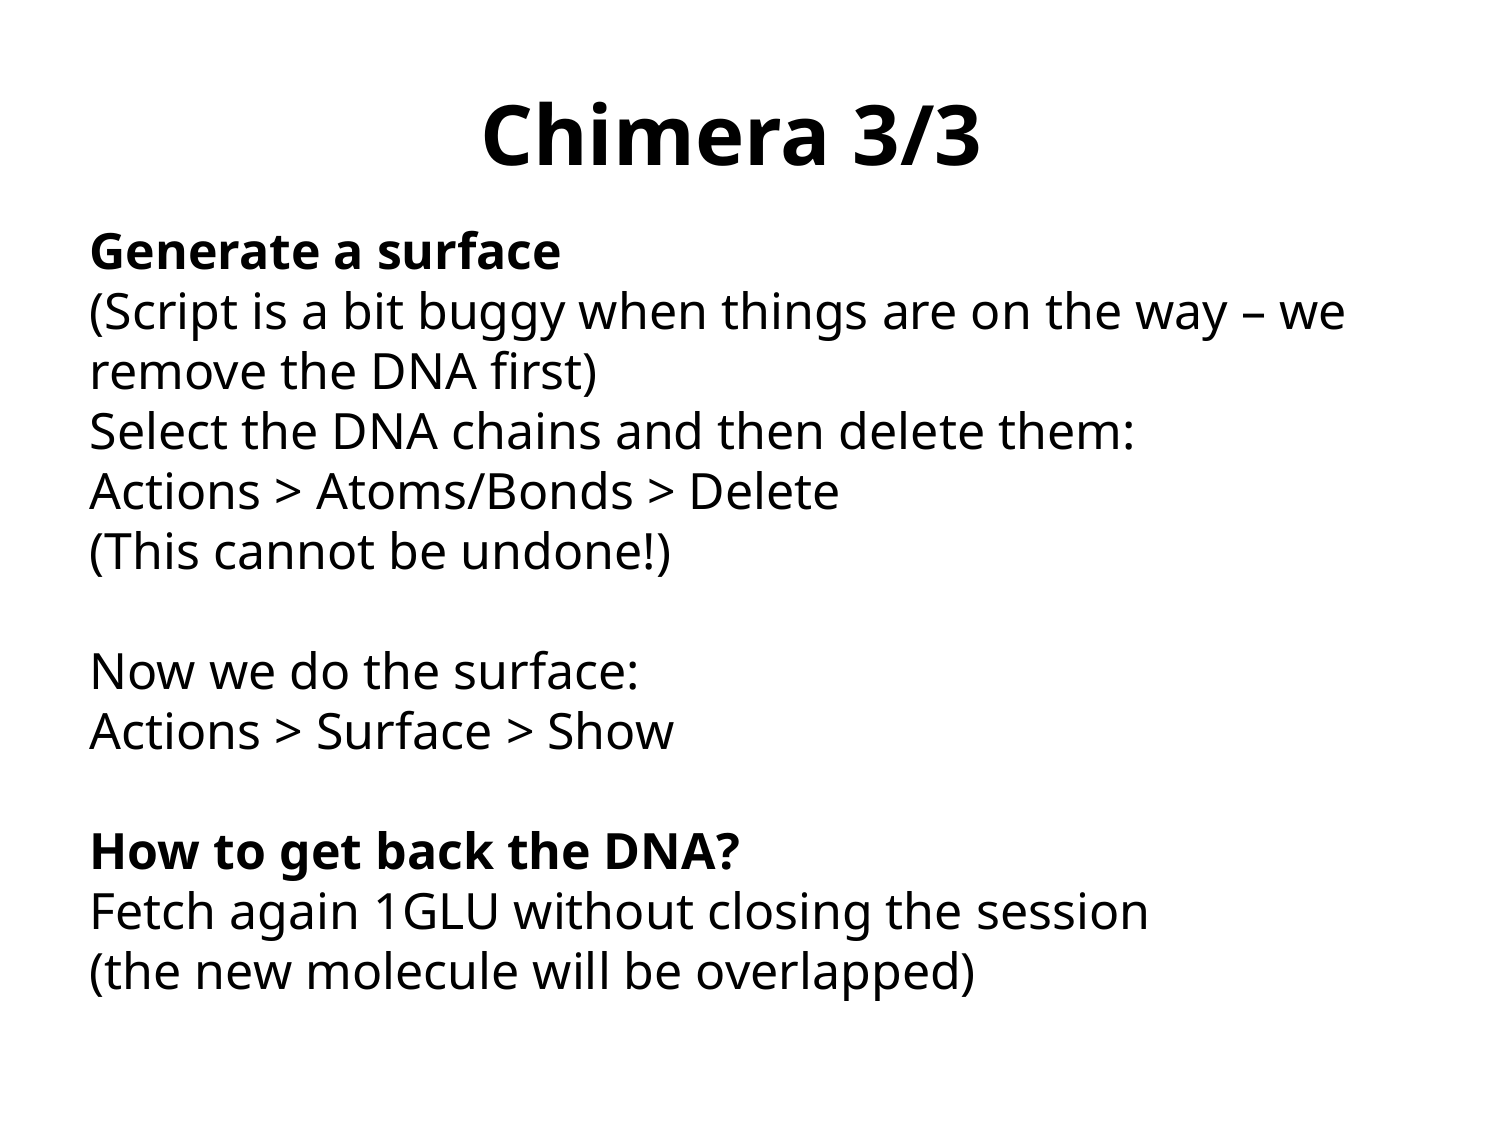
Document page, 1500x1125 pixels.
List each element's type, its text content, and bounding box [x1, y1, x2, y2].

text_box Chimera 3/3 [87, 74, 1375, 212]
text_box Generate a surface (Script is a bit buggy when things are on the way – we remove the DNA first) Select the DNA chains and then delete them: Actions > Atoms/Bonds > Delete (This cannot be undone!) Now we do the surface: Actions > Surface > Show How to get back the DNA? Fetch again 1GLU without closing the session (the new molecule will be overlapped) [75, 212, 1450, 1008]
